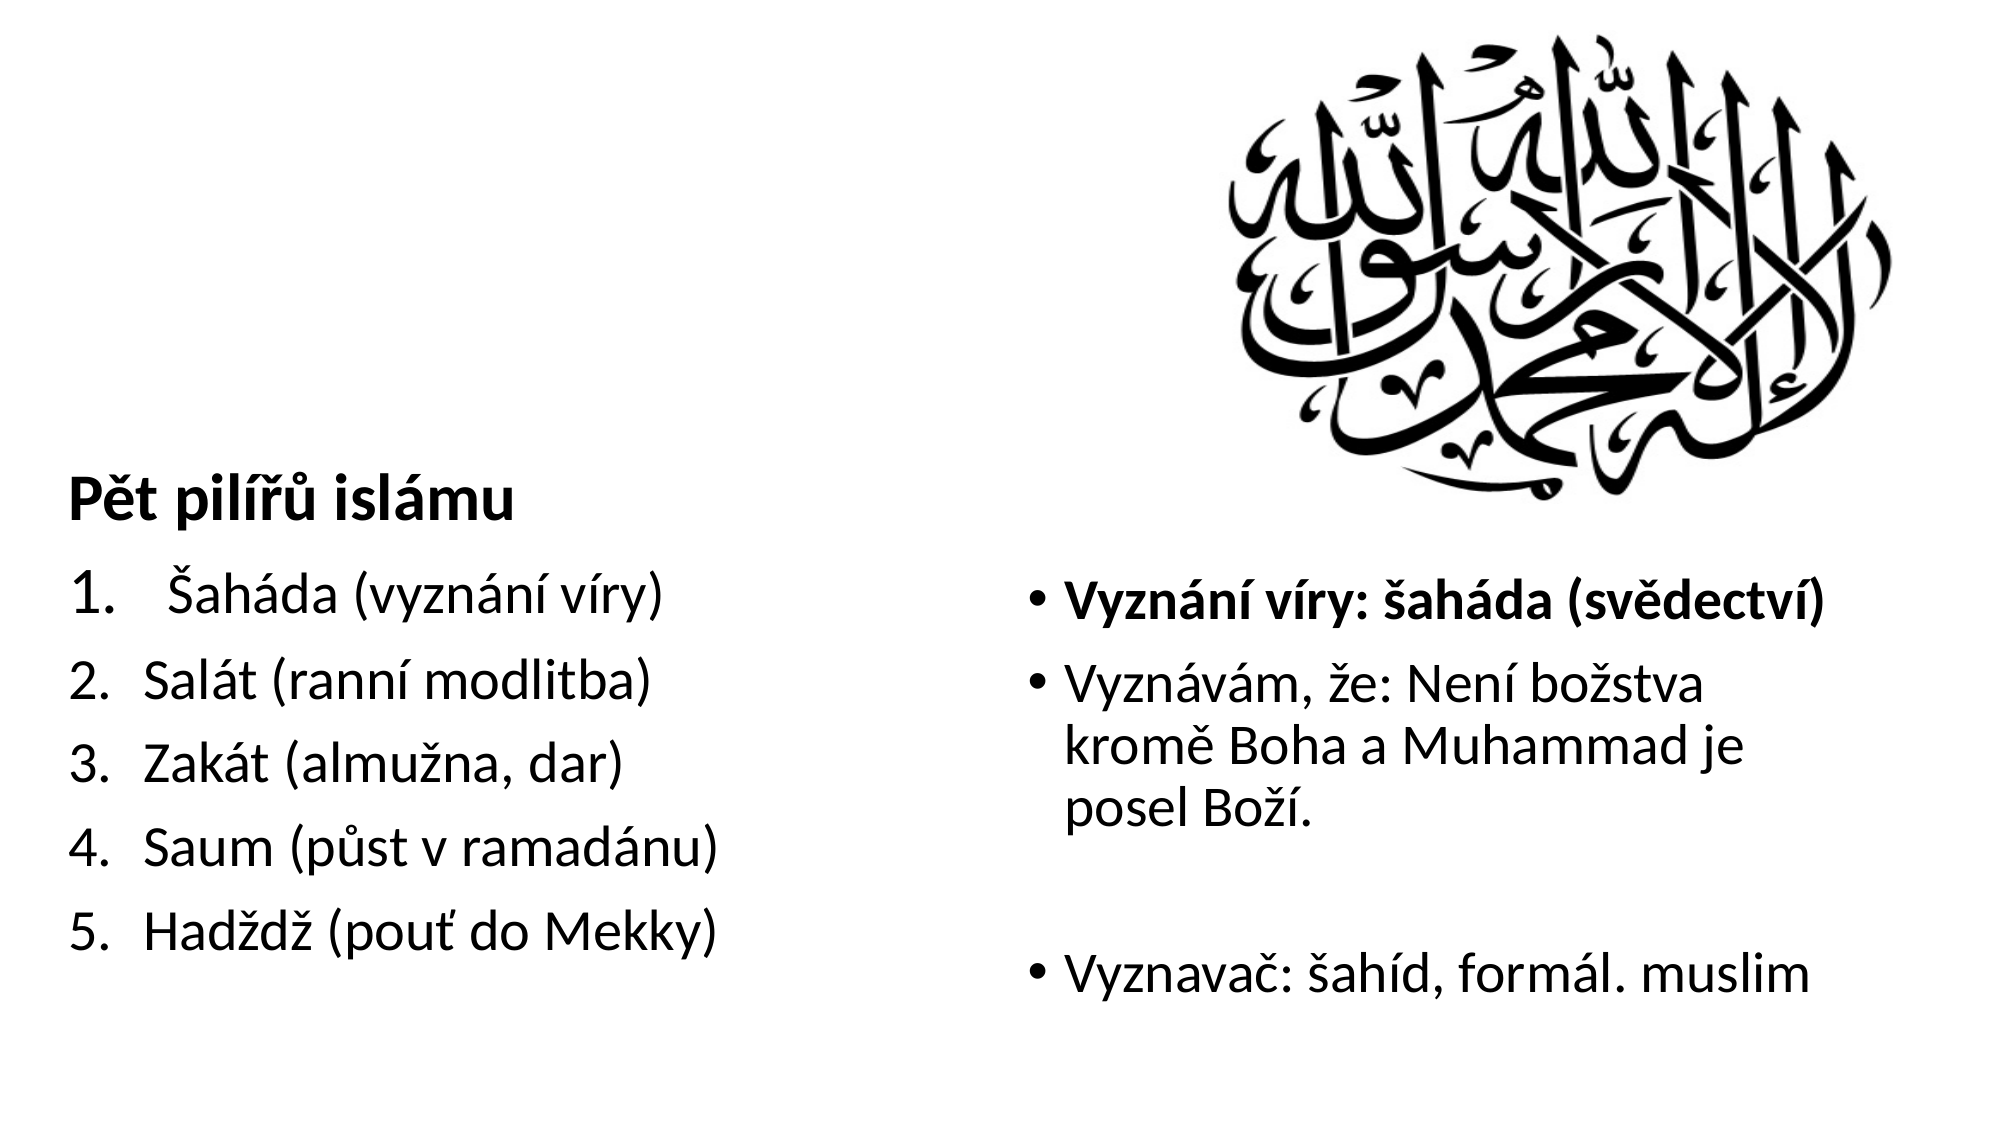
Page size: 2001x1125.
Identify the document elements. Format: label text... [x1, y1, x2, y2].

list Vyznání víry: šaháda (svědectví) Vyznávám, že: Není božstva kromě Boha a Muhammad je posel Boží. Vyznavač: šahíd, formál. muslim [1012, 562, 1863, 1014]
list Pět pilířů islámu Šaháda (vyznání víry) Salát (ranní modlitba) Zakát (almužna, dar) Saum (půst v ramadánu) Hadždž (pouť do Mekky) [53, 455, 988, 1014]
picture [1218, 30, 1906, 504]
